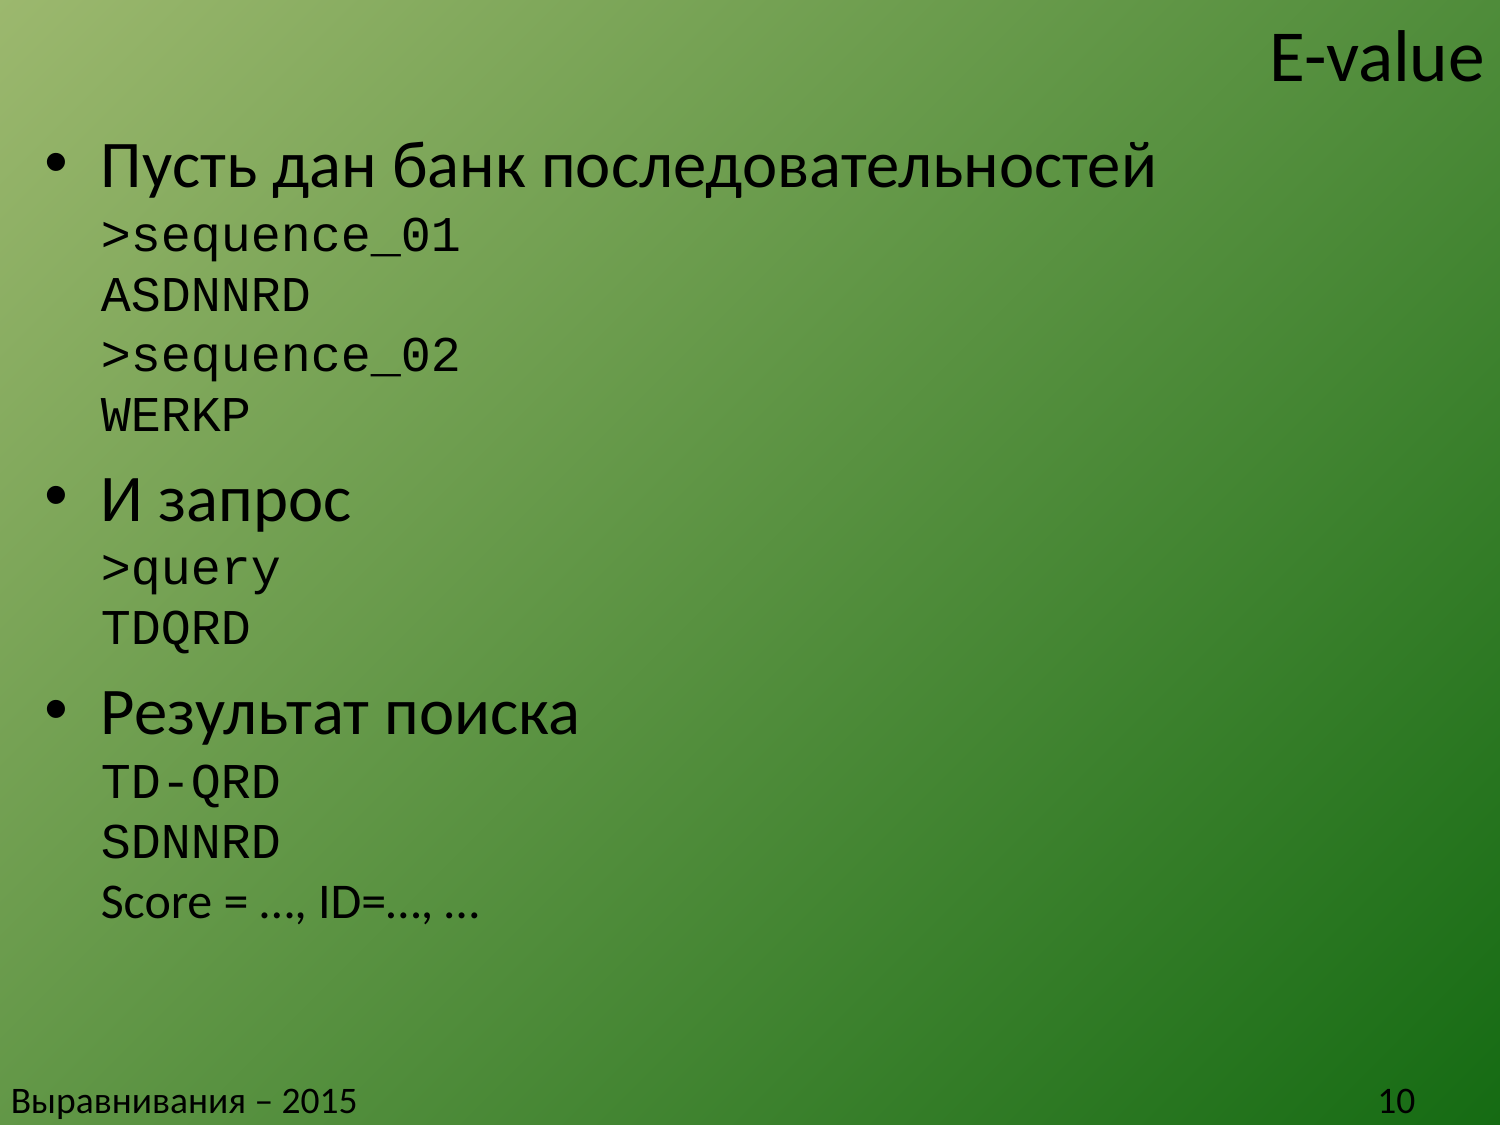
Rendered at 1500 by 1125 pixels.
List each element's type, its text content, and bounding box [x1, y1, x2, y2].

list Пусть дан банк последовательностей >sequence_01 ASDNNRD >sequence_02 WERKP И запрос >query TDQRD Результат поиска TD-QRD SDNNRD Score = …, ID=…, … [29, 113, 1471, 1069]
title E-value [150, 0, 1500, 105]
